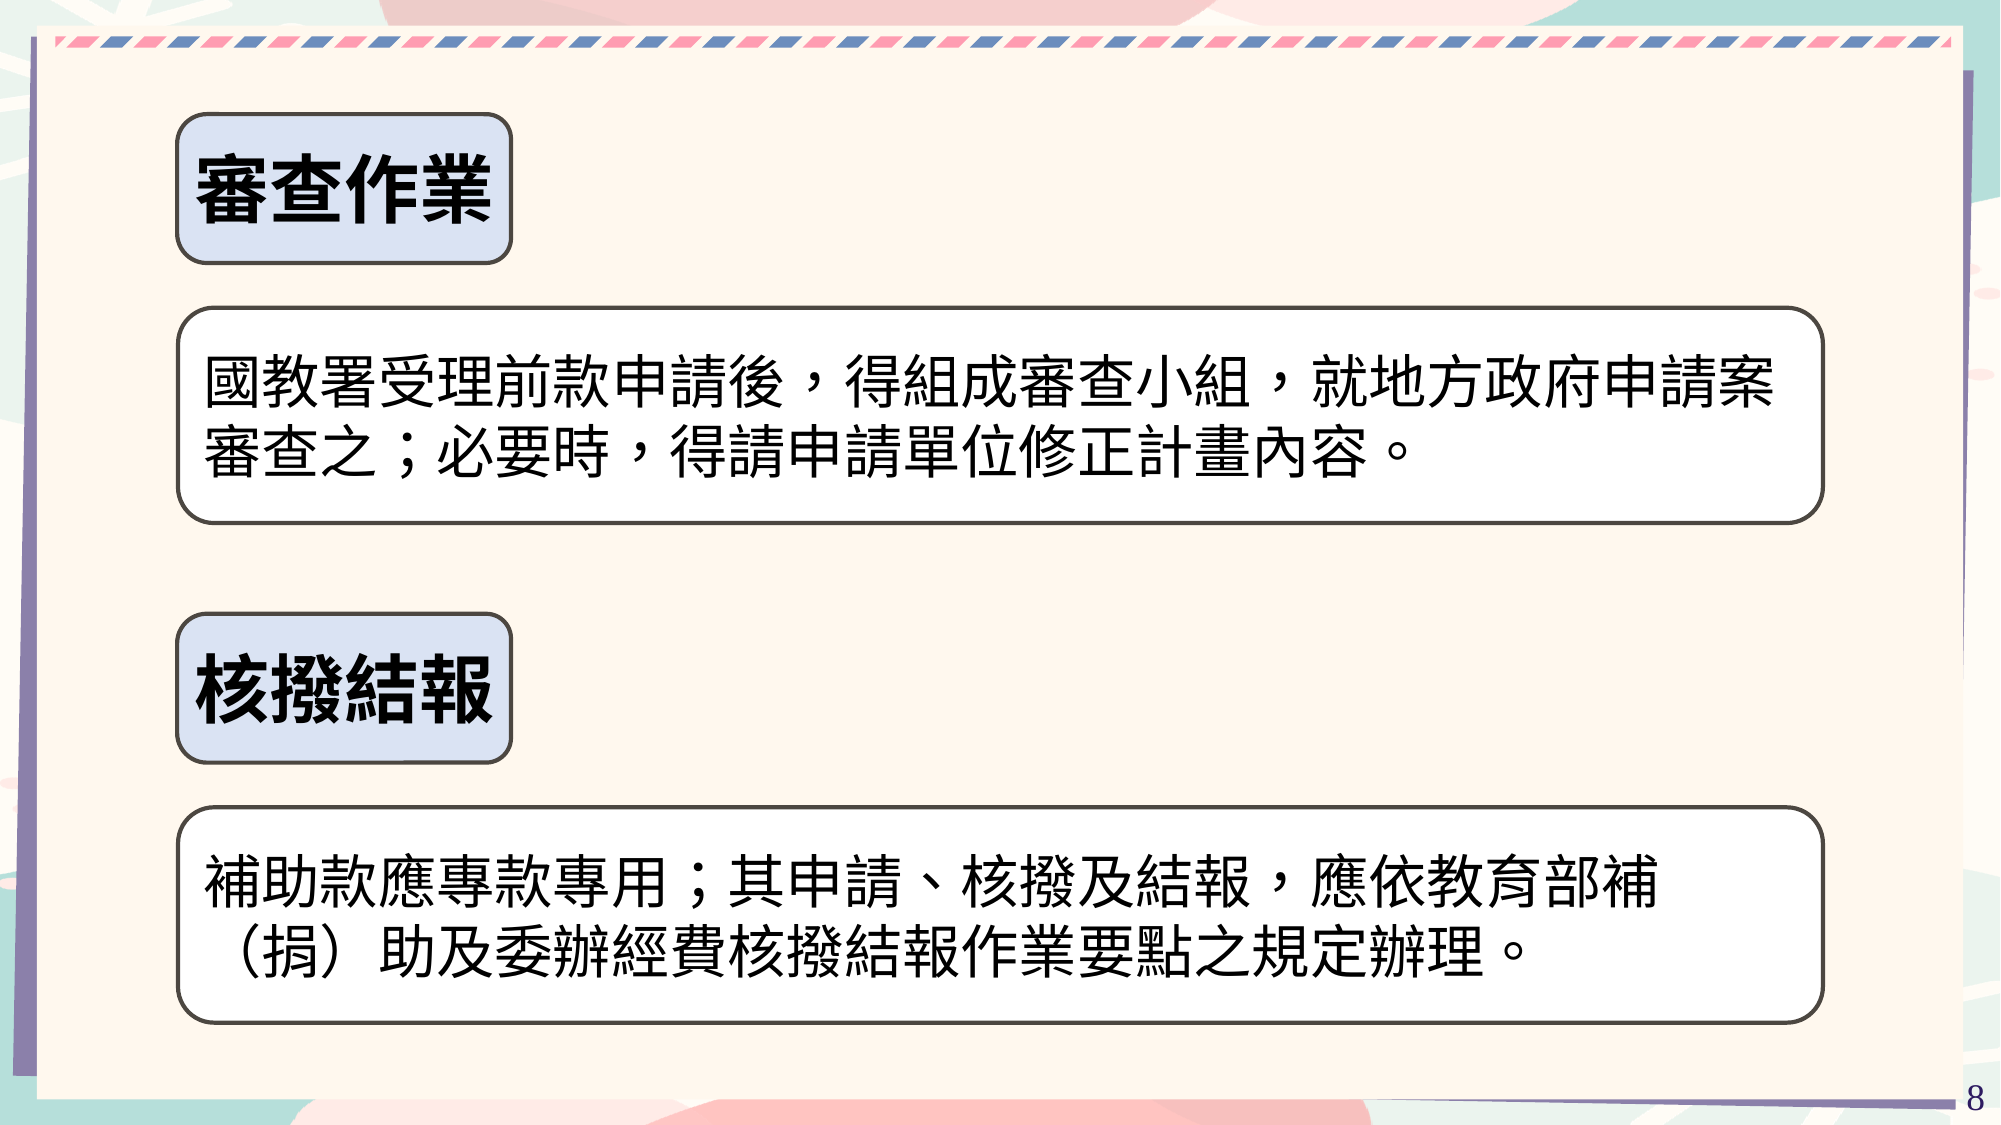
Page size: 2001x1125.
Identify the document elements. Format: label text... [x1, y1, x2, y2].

picture [0, 0, 2001, 1125]
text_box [176, 613, 1824, 1023]
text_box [21, 25, 1965, 1100]
slide_number 8 [1550, 1065, 2000, 1125]
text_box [176, 113, 1824, 524]
